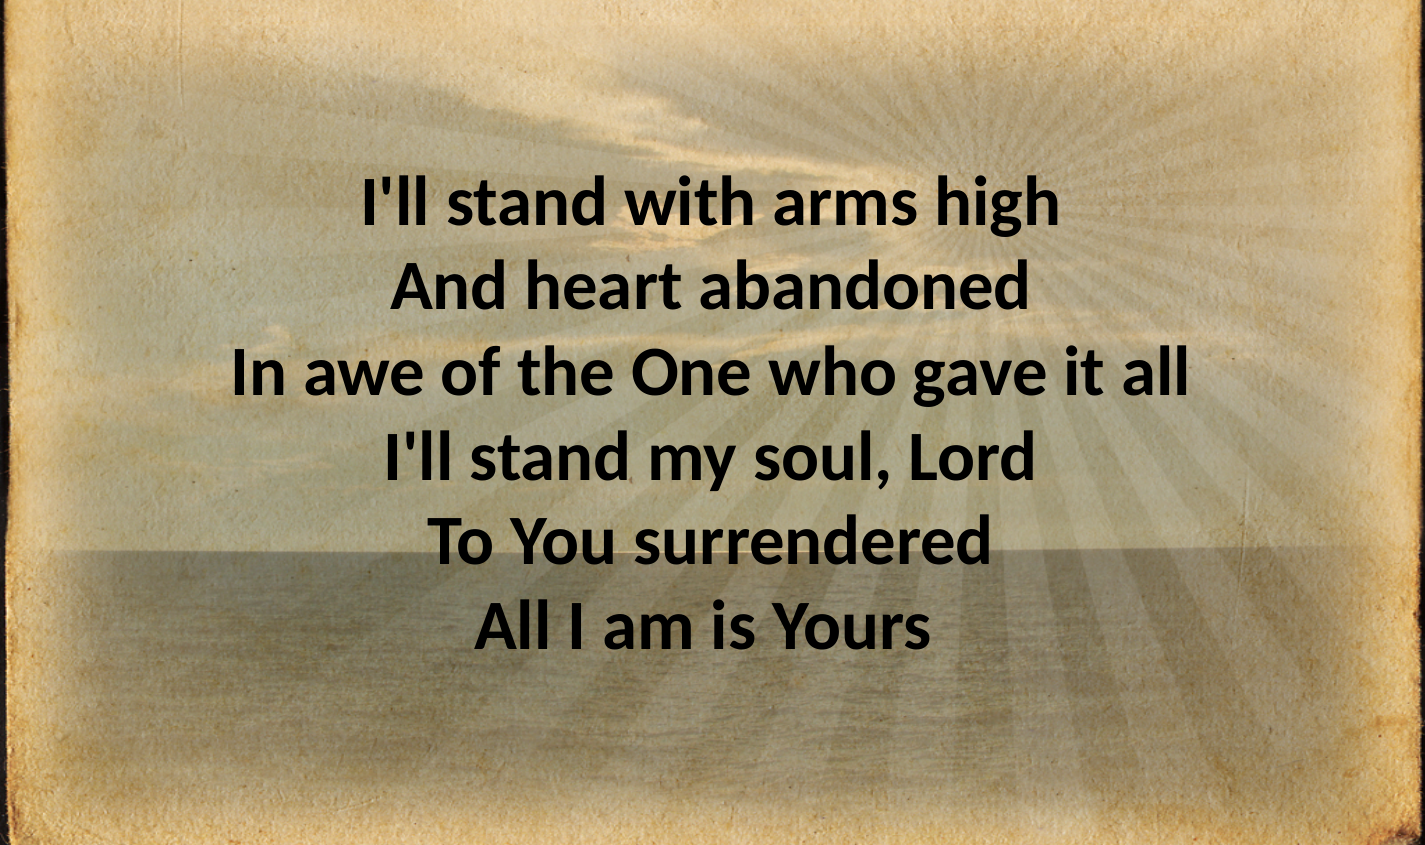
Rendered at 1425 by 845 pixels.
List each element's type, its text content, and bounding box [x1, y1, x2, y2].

picture [0, 0, 1425, 845]
text_box I'll stand with arms high And heart abandoned In awe of the One who gave it all I'll stand my soul, Lord To You surrendered All I am is Yours [49, 146, 1373, 538]
